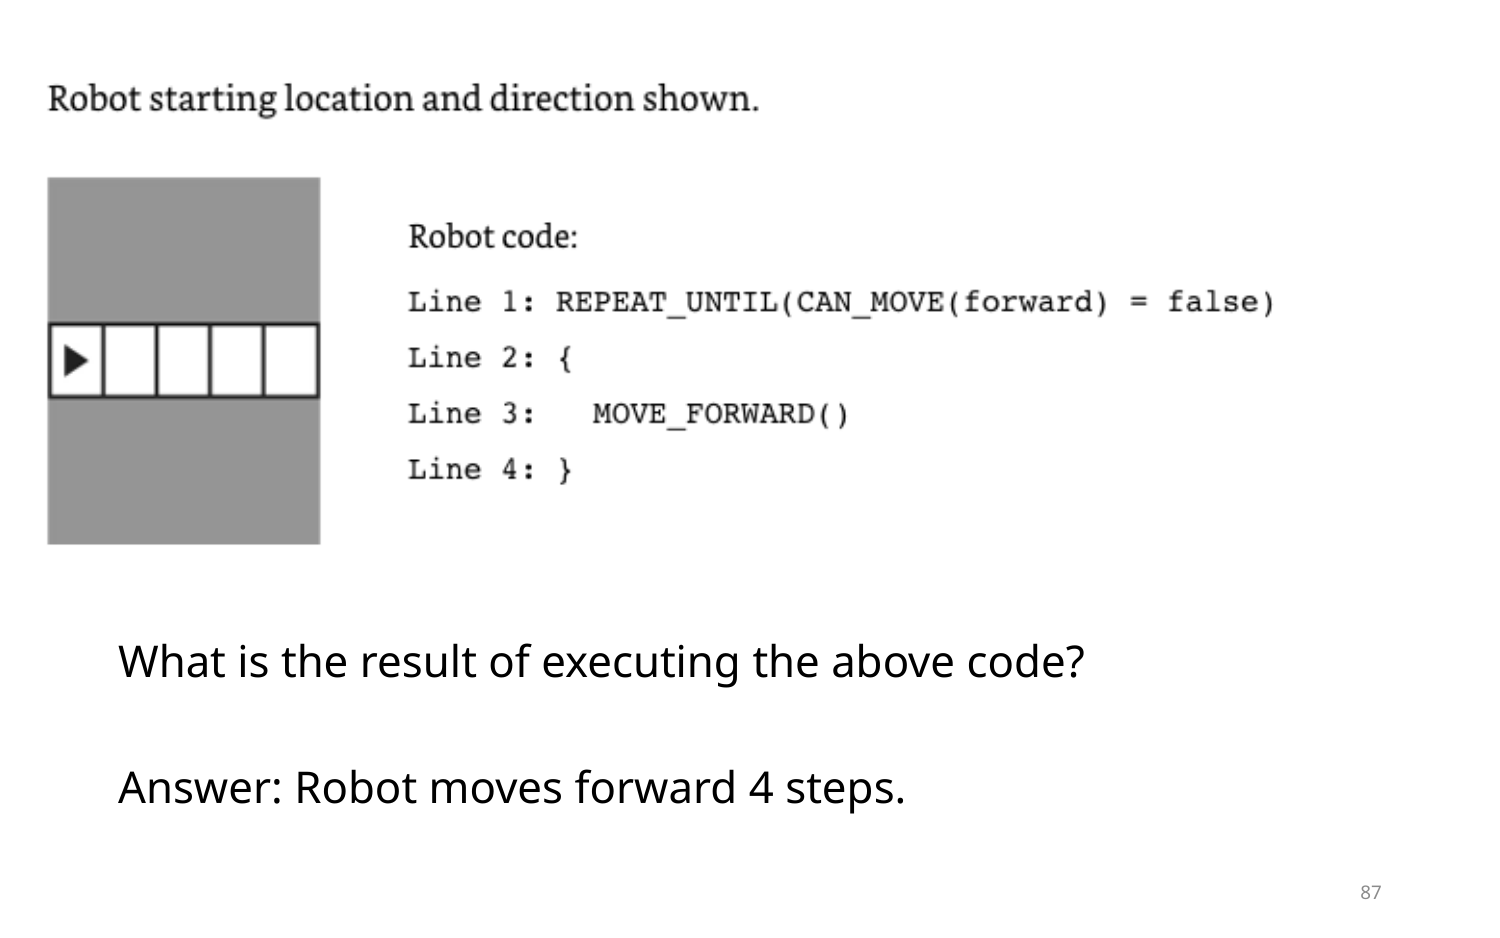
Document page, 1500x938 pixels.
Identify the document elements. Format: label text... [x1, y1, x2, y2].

picture [0, 59, 1447, 568]
list What is the result of executing the above code? Answer: Robot moves forward 4 steps. [103, 512, 1397, 845]
slide_number 87 [1059, 868, 1397, 919]
